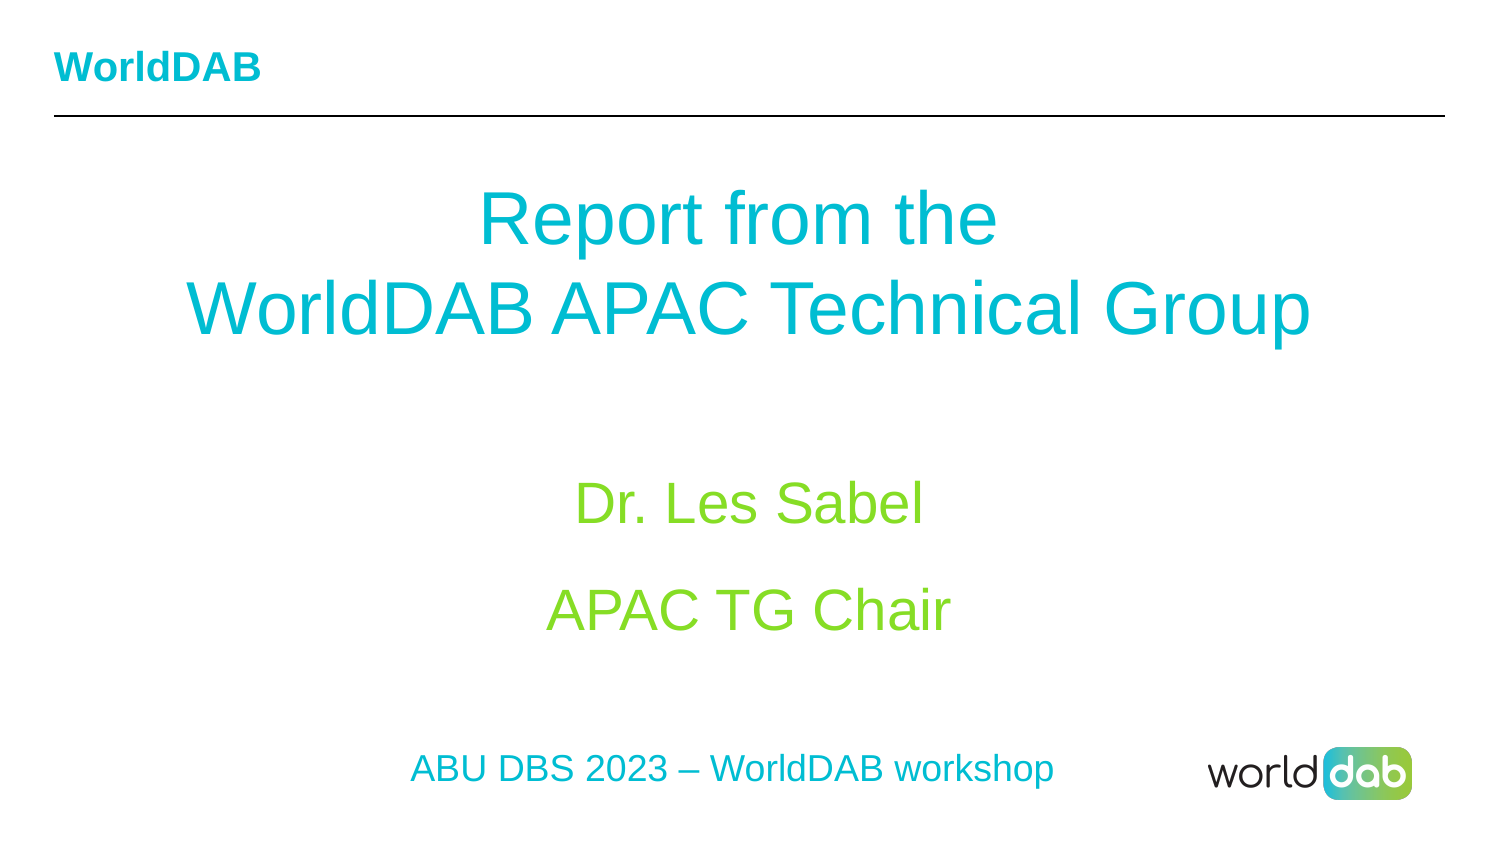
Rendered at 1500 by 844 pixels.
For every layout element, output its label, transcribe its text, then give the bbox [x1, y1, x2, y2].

picture [1208, 747, 1412, 800]
list Dr. Les Sabel APAC TG Chair [329, 457, 1170, 669]
title WorldDAB [53, 33, 1446, 117]
text_box Report from the WorldDAB APAC Technical Group [170, 161, 1329, 357]
text_box ABU DBS 2023 – WorldDAB workshop [395, 736, 1140, 796]
